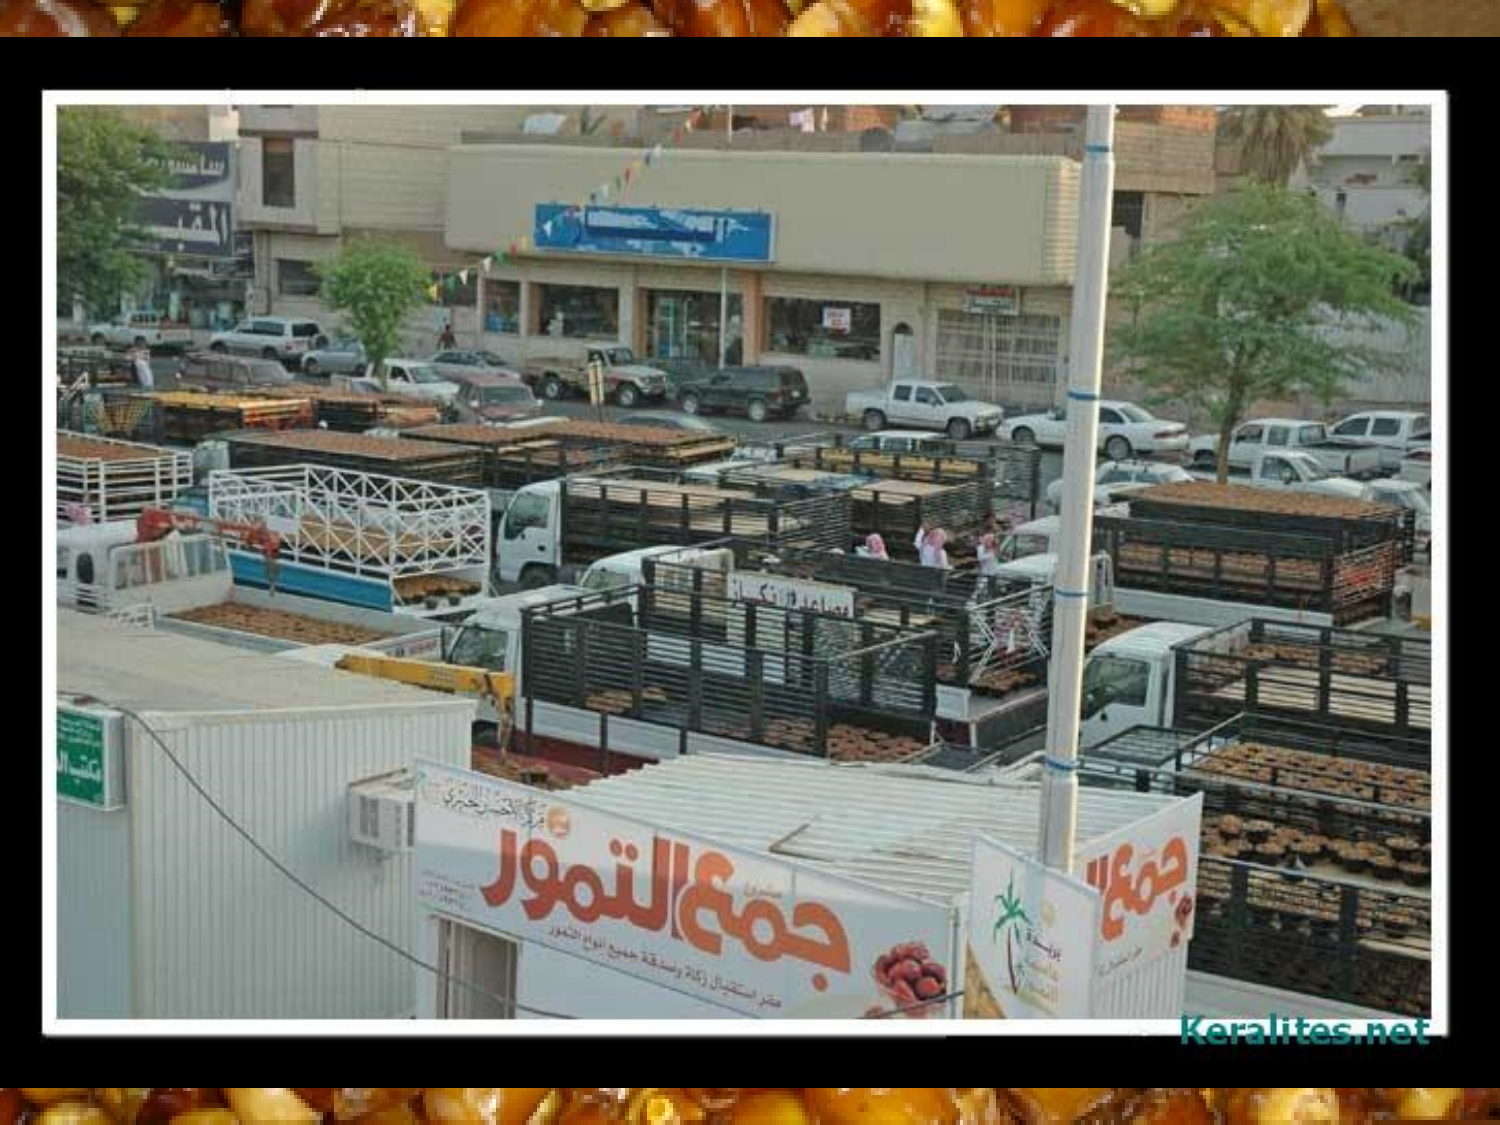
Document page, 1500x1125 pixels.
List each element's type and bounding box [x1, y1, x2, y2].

list [0, 37, 1500, 1088]
picture [0, 1088, 1500, 1125]
picture [0, 0, 1500, 37]
